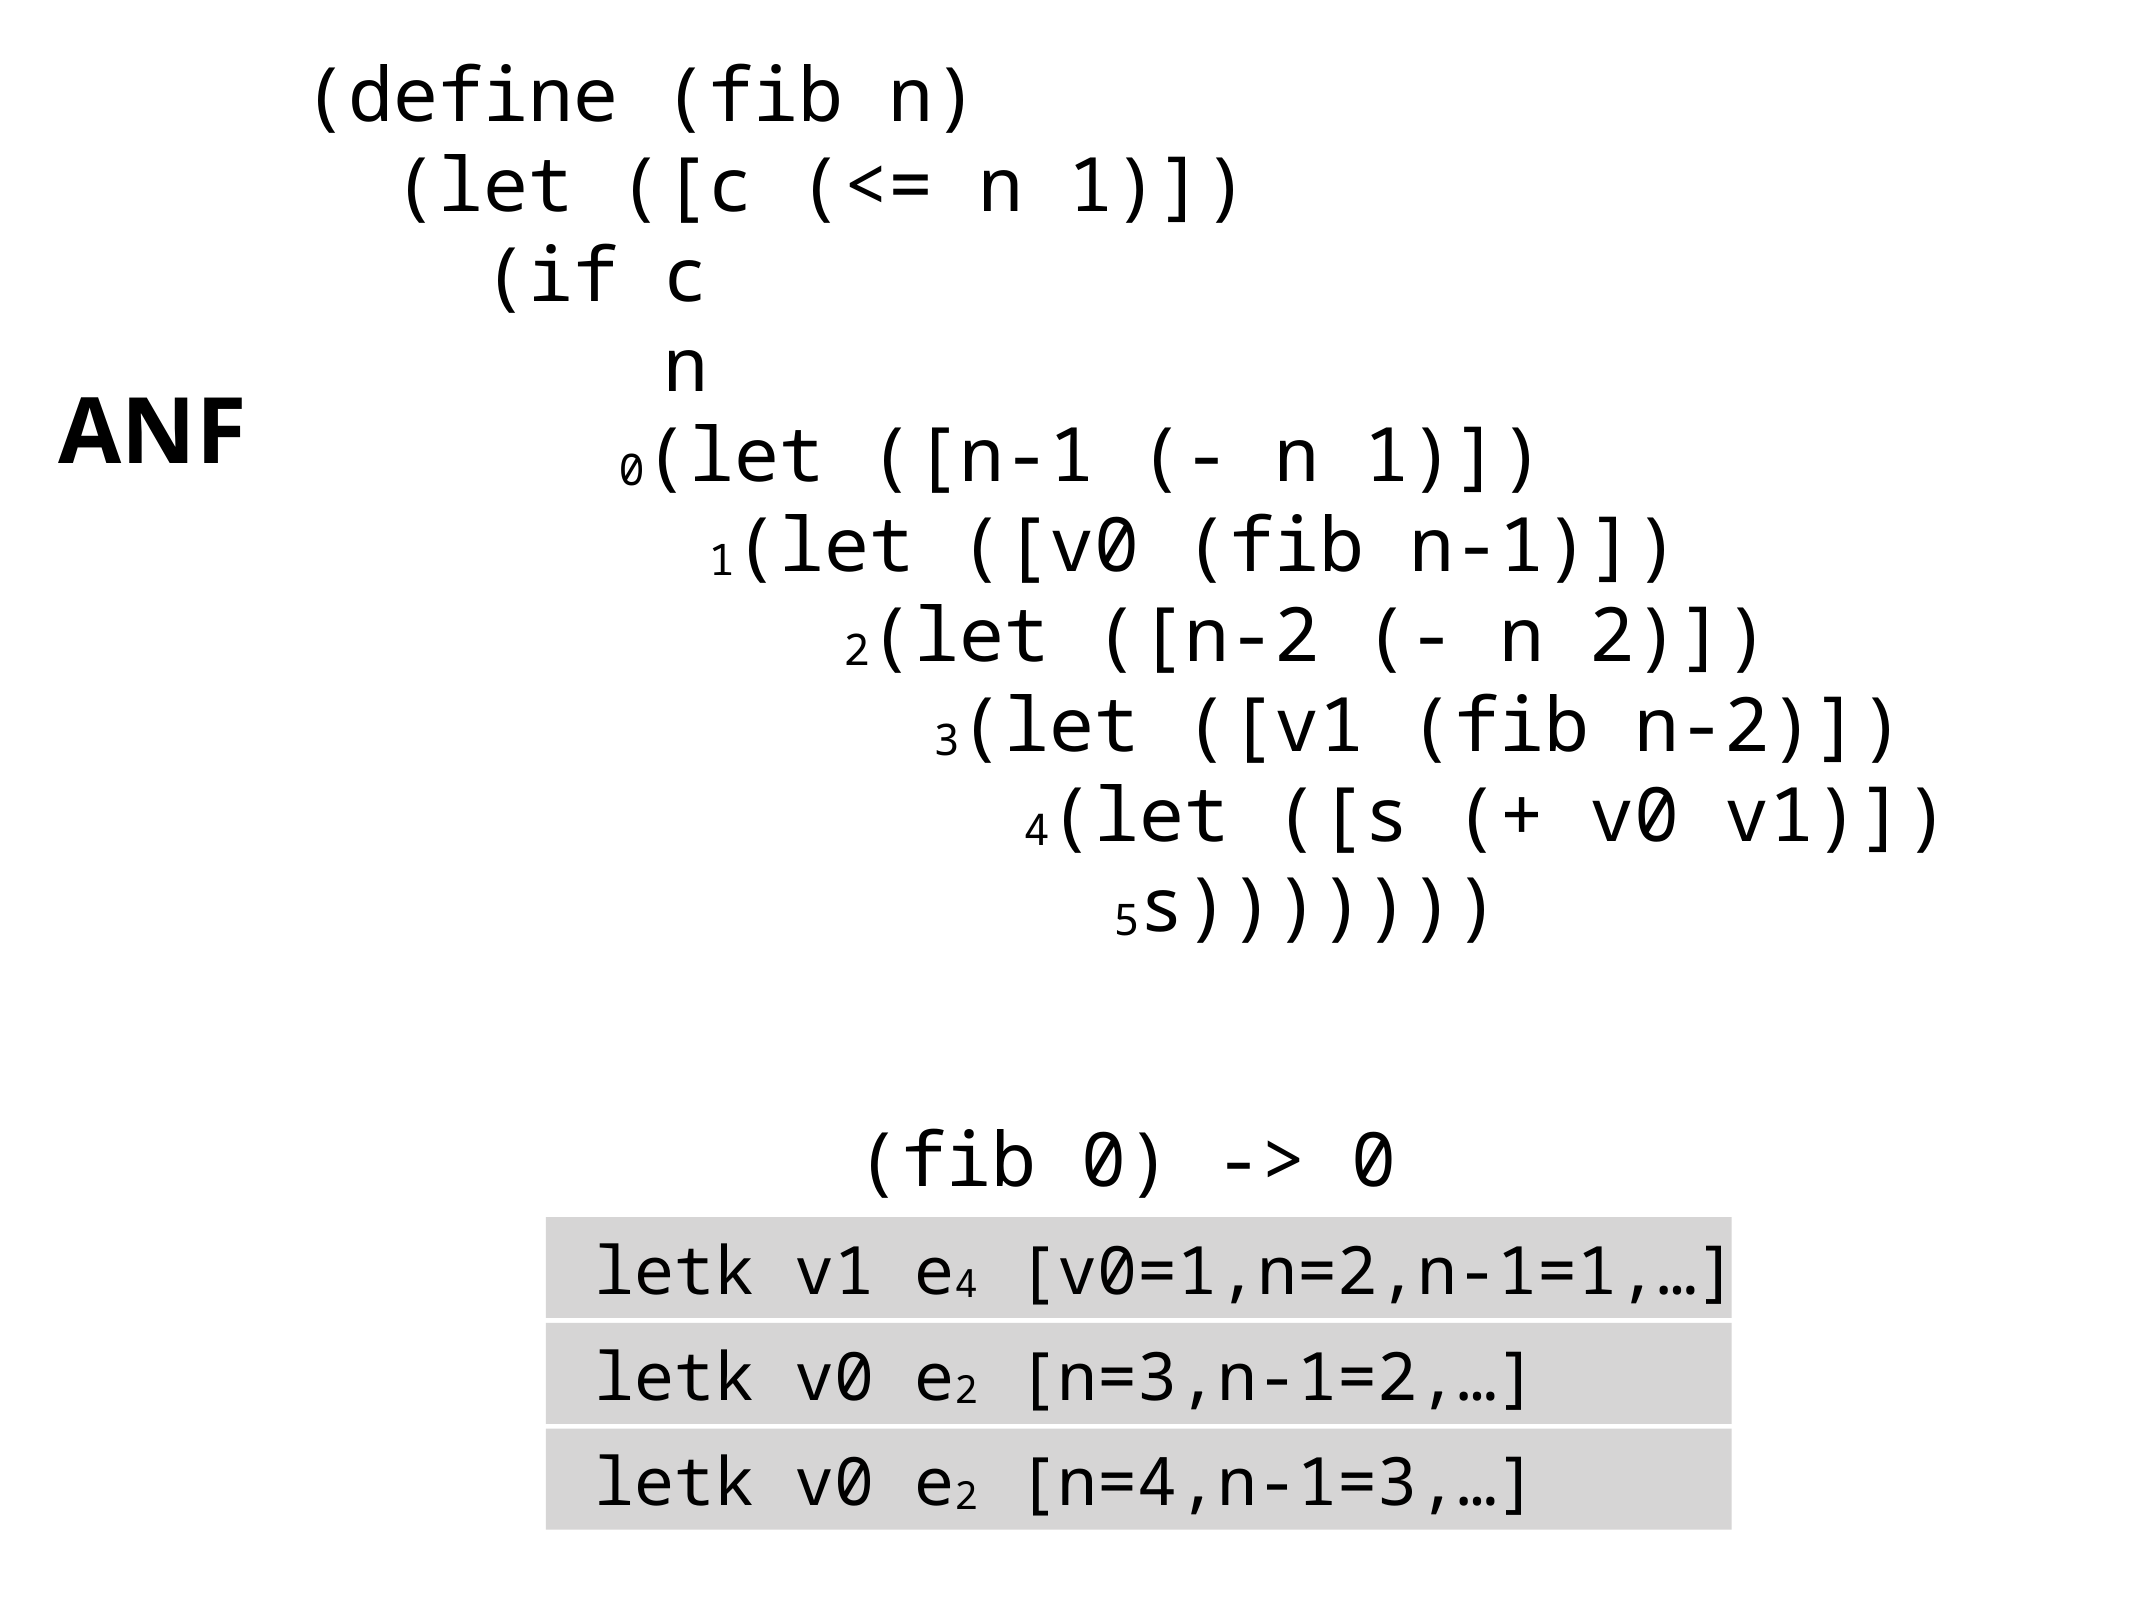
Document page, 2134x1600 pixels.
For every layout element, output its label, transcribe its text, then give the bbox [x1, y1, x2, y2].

text_box letk v0 e2 [n=4,n-1=3,…] [586, 1430, 1547, 1528]
text_box ANF [50, 363, 256, 490]
text_box (define (fib n) (let ([c (<= n 1)]) (if c n 0(let ([n-1 (- n 1)]) 1(let ([v0 (fib n-1)]) 2(let ([n-2 (- n 2)]) 3(let ([v1 (fib n-2)]) 4(let ([s (+ v0 v1)]) 5s))))))) [295, 38, 1959, 955]
text_box letk v0 e2 [n=3,n-1=2,…] [586, 1325, 1547, 1422]
text_box (fib 0) -> 0 [848, 1103, 1406, 1210]
text_box [545, 1428, 1732, 1530]
text_box [545, 1217, 1732, 1318]
text_box letk v1 e4 [v0=1,n=2,n-1=1,…] [586, 1219, 1747, 1316]
text_box [545, 1322, 1732, 1424]
